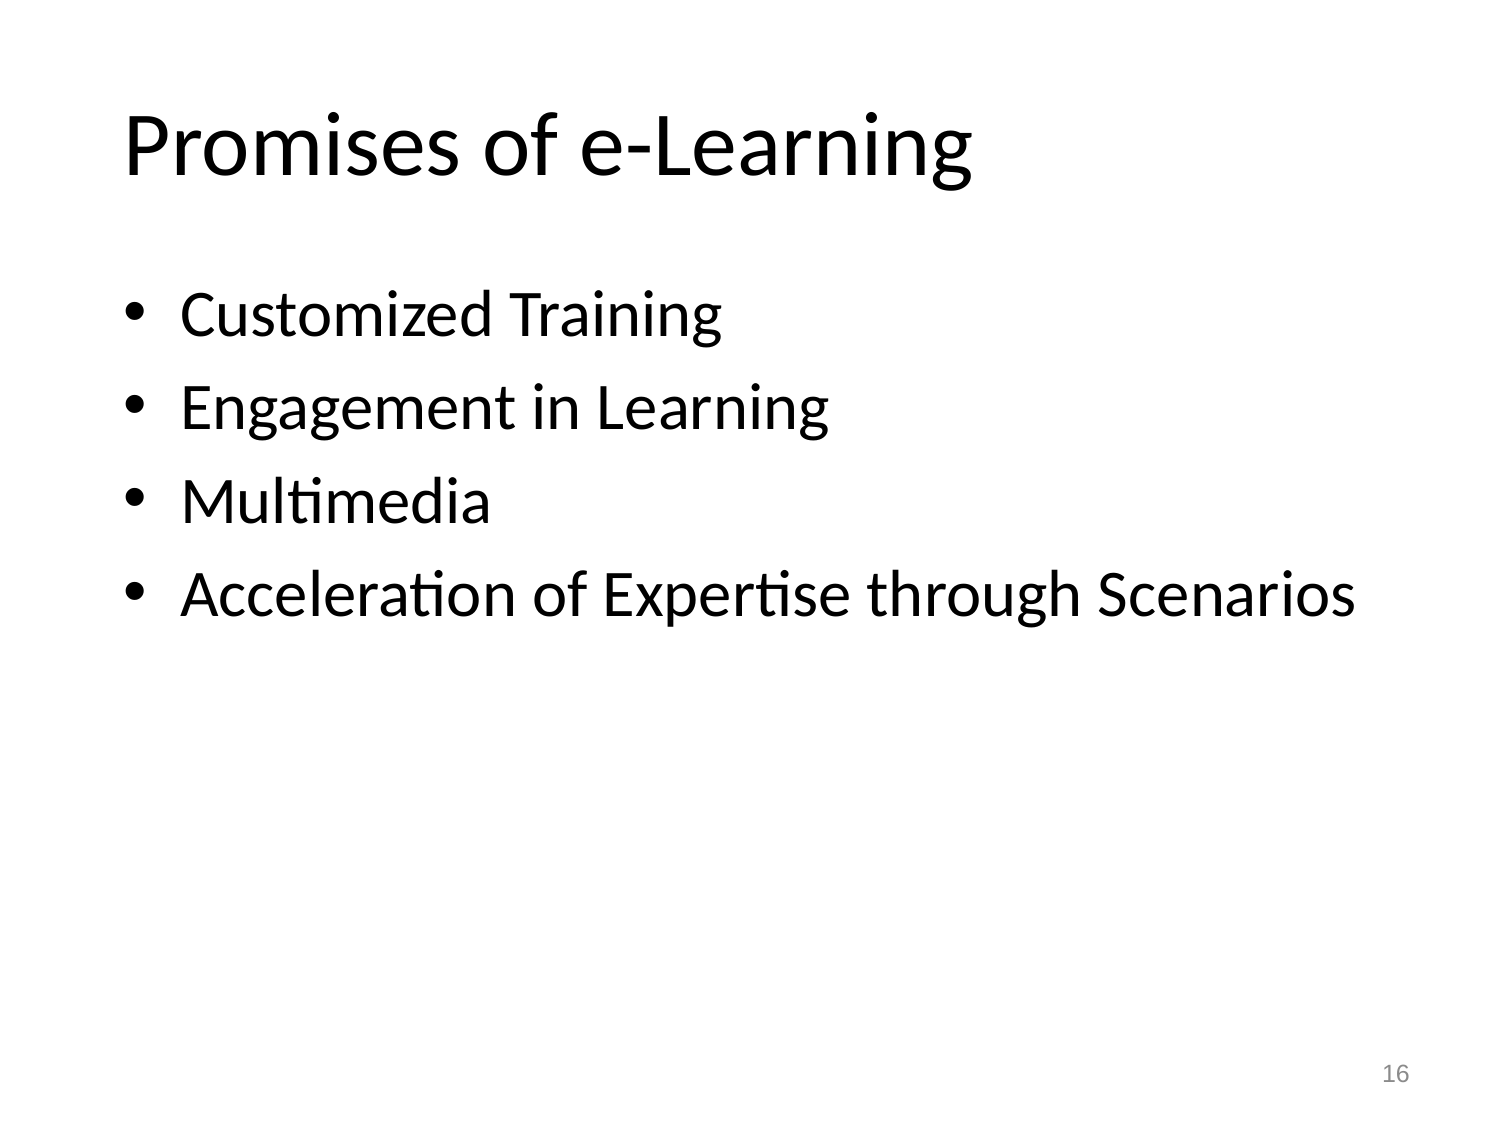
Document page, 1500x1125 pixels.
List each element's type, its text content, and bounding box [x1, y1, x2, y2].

title Promises of e-Learning [108, 45, 1412, 233]
slide_number 16 [1074, 1042, 1425, 1103]
list Customized Training Engagement in Learning Multimedia Acceleration of Expertise through Scenarios [108, 262, 1412, 1005]
